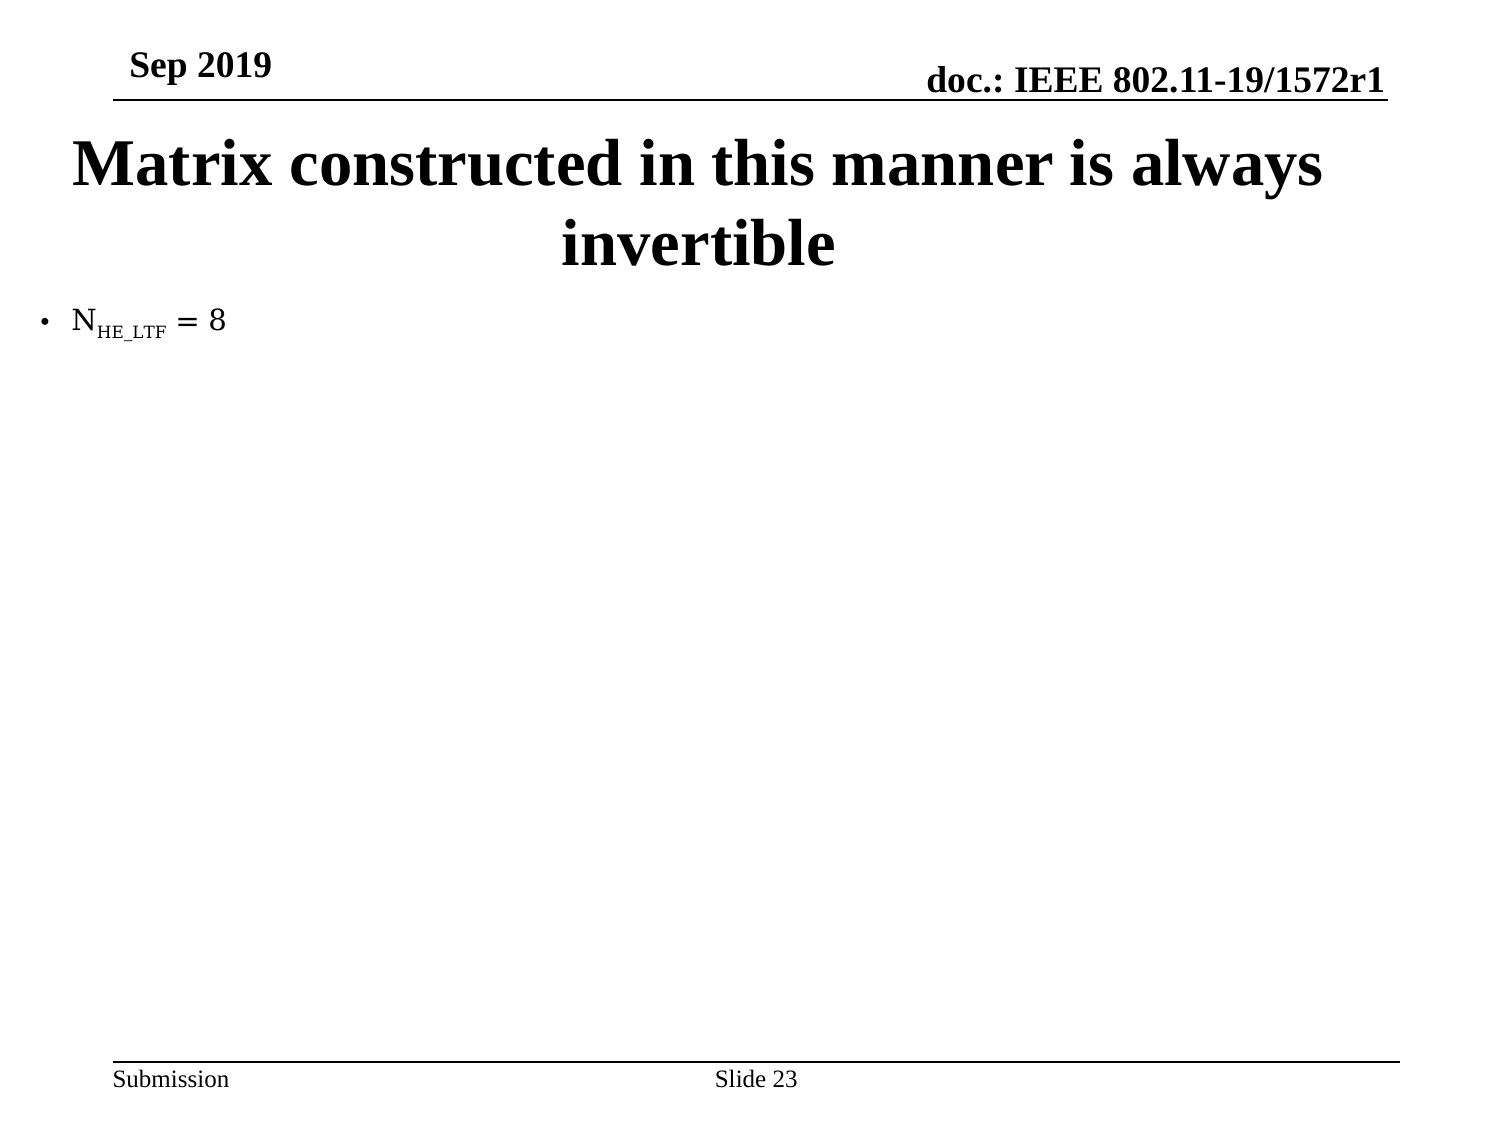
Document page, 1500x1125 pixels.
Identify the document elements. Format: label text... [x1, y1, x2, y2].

title Matrix constructed in this manner is always invertible [0, 172, 1399, 226]
slide_number Slide 23 [712, 1062, 800, 1093]
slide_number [114, 54, 323, 100]
